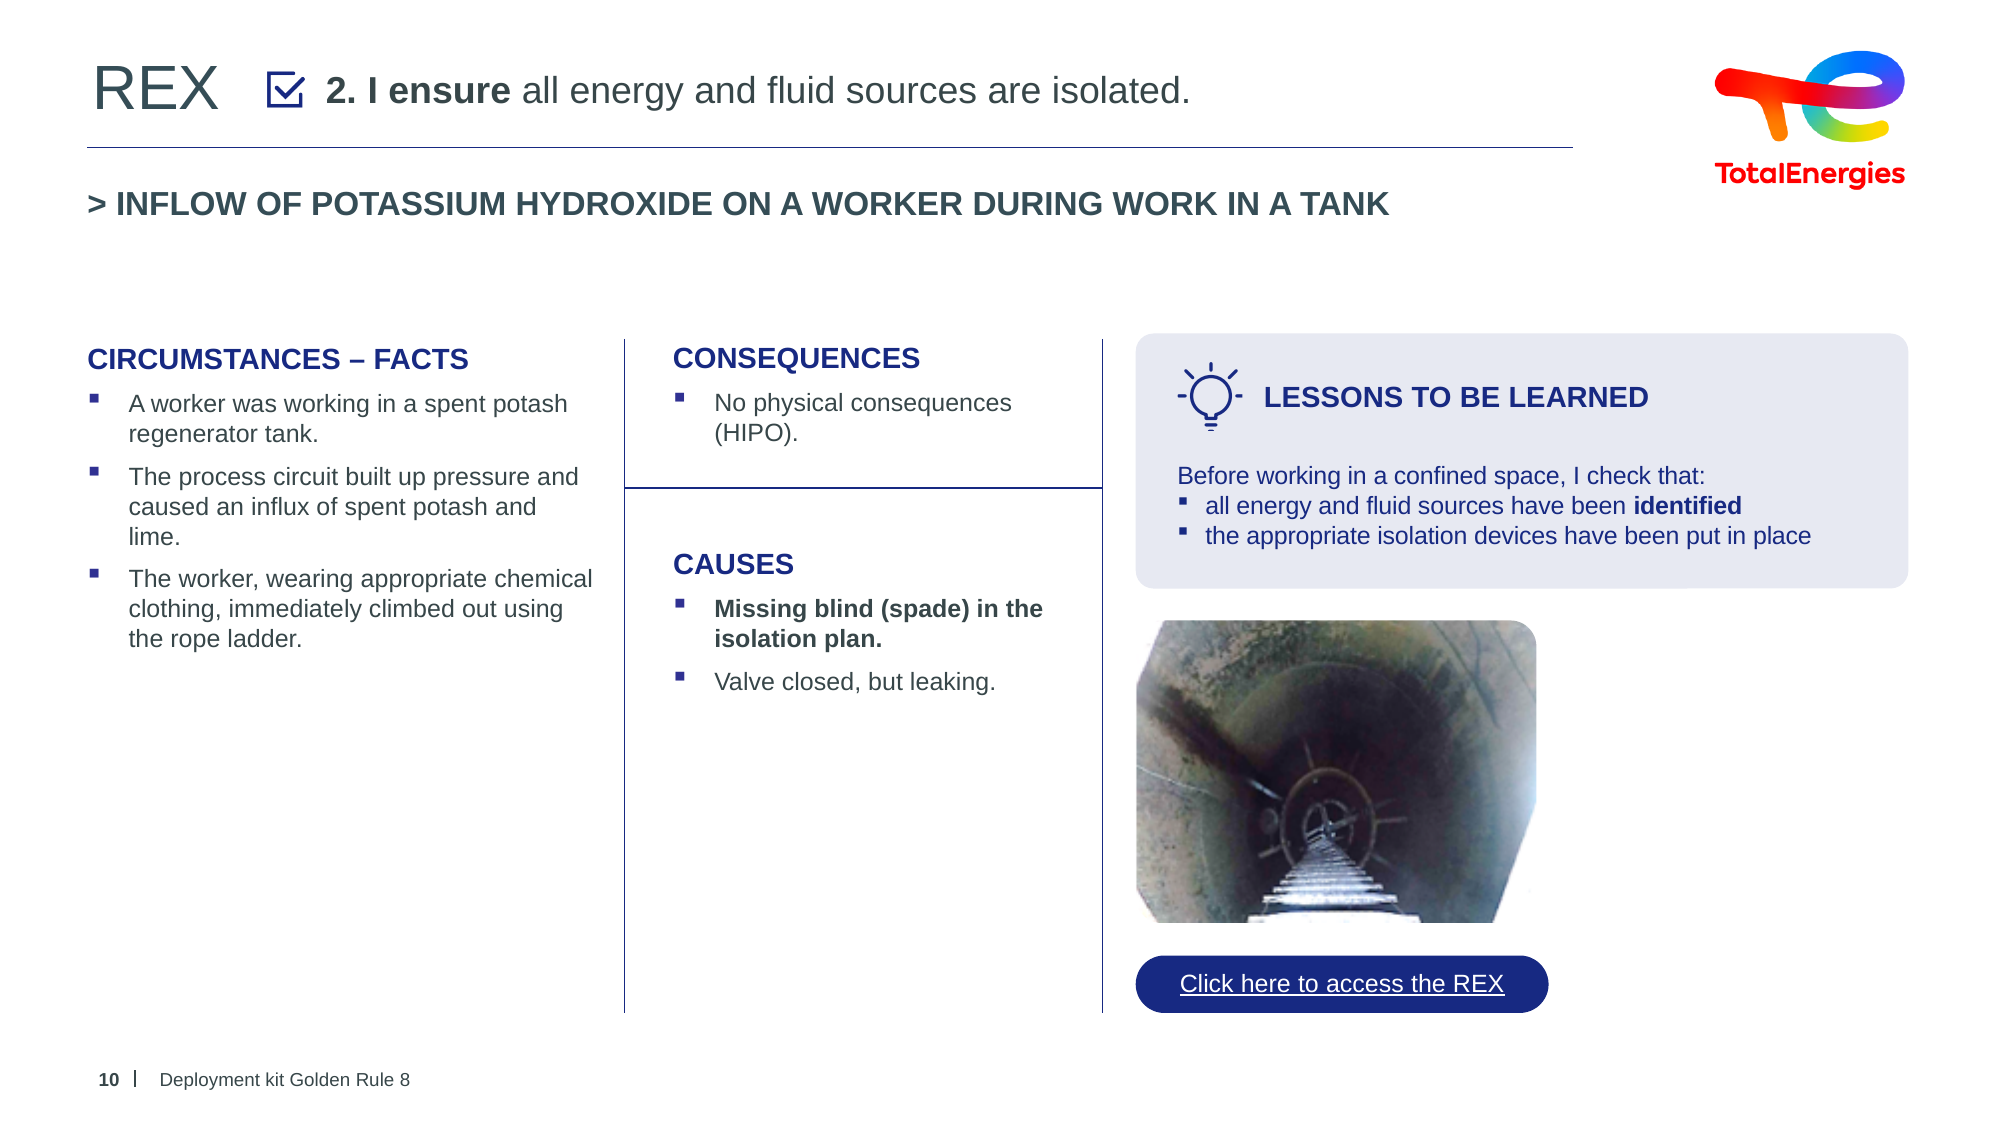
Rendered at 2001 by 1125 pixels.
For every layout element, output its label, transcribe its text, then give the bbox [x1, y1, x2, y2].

list 2. I ensure all energy and fluid sources are isolated. [310, 58, 1590, 138]
text_box CAUSES Missing blind (spade) in the isolation plan. Valve closed, but leaking. [673, 527, 1065, 738]
text_box Before working in a confined space, I check that: all energy and fluid sources have been identified the appropriate isolation devices have been put in place [1177, 459, 1880, 580]
picture [1177, 362, 1243, 431]
picture [266, 69, 306, 110]
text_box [1135, 955, 1549, 1013]
text_box CIRCUMSTANCES – FACTS A worker was working in a spent potash regenerator tank. The process circuit built up pressure and caused an influx of spent potash and lime. The worker, wearing appropriate chemical clothing, immediately climbed out using the rope ladder. [87, 322, 595, 653]
footer Deployment kit Golden Rule 8 [144, 1058, 736, 1100]
text_box [1134, 332, 1910, 590]
text_box LESSONS TO BE LEARNED [1263, 378, 1671, 414]
picture [1135, 620, 1537, 923]
text_box CONSEQUENCES No physical consequences (HIPO). [672, 321, 1086, 447]
slide_number 10 [40, 1058, 135, 1100]
picture [1688, 24, 1931, 216]
text_box > INFLOW OF POTASSIUM HYDROXIDE ON A WORKER DURING WORK IN A TANK [87, 182, 1573, 223]
title REX [77, 39, 1672, 138]
